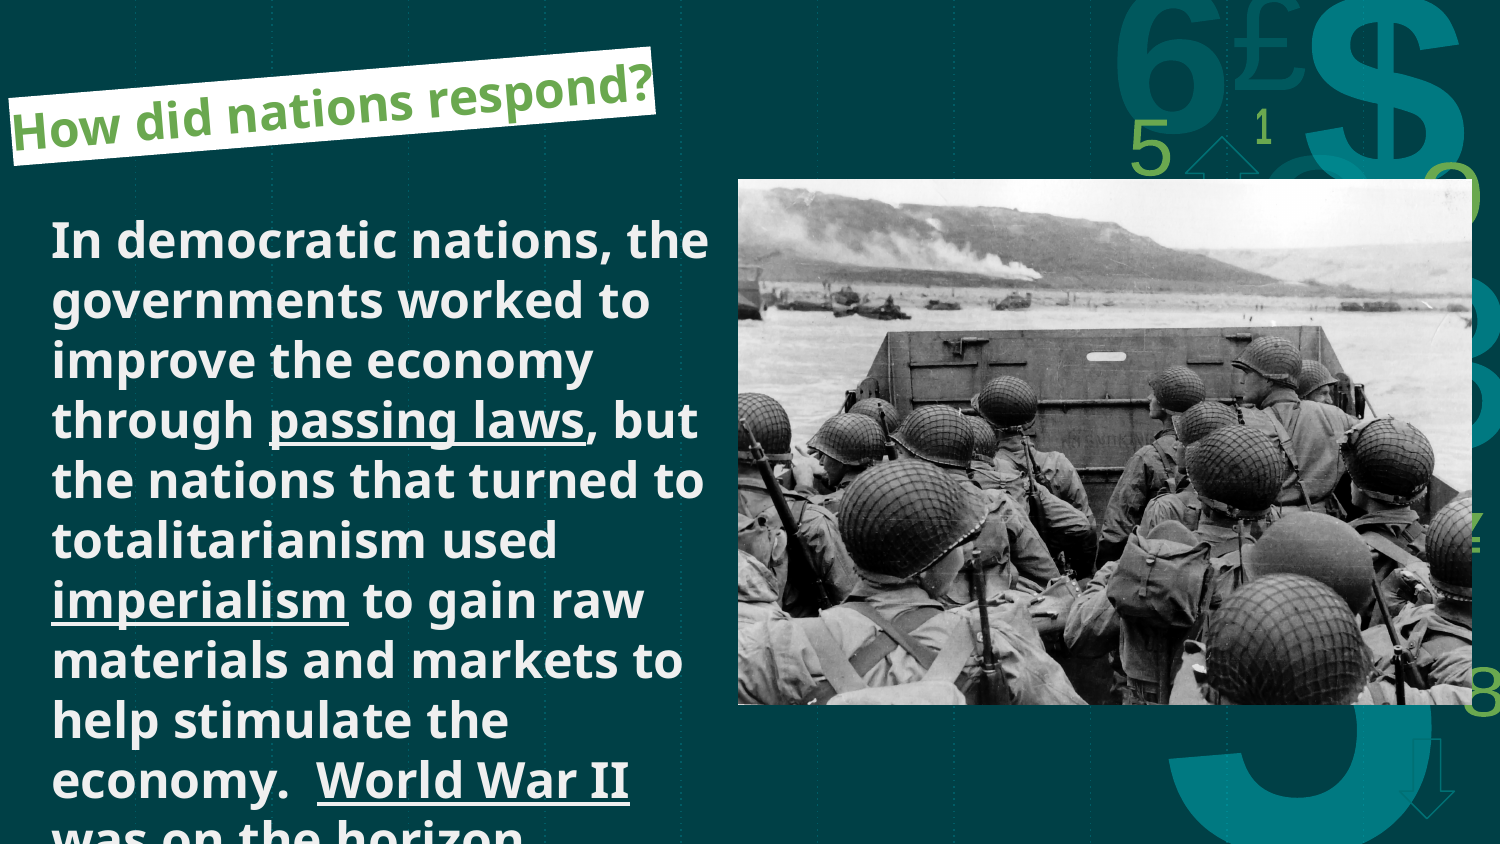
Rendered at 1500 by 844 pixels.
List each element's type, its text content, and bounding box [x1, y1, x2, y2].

list In democratic nations, the governments worked to improve the economy through passing laws, but the nations that turned to totalitarianism used imperialism to gain raw materials and markets to help stimulate the economy. World War II was on the horizon. [36, 193, 728, 691]
title How did nations respond? [0, 0, 914, 178]
picture [738, 179, 1472, 705]
